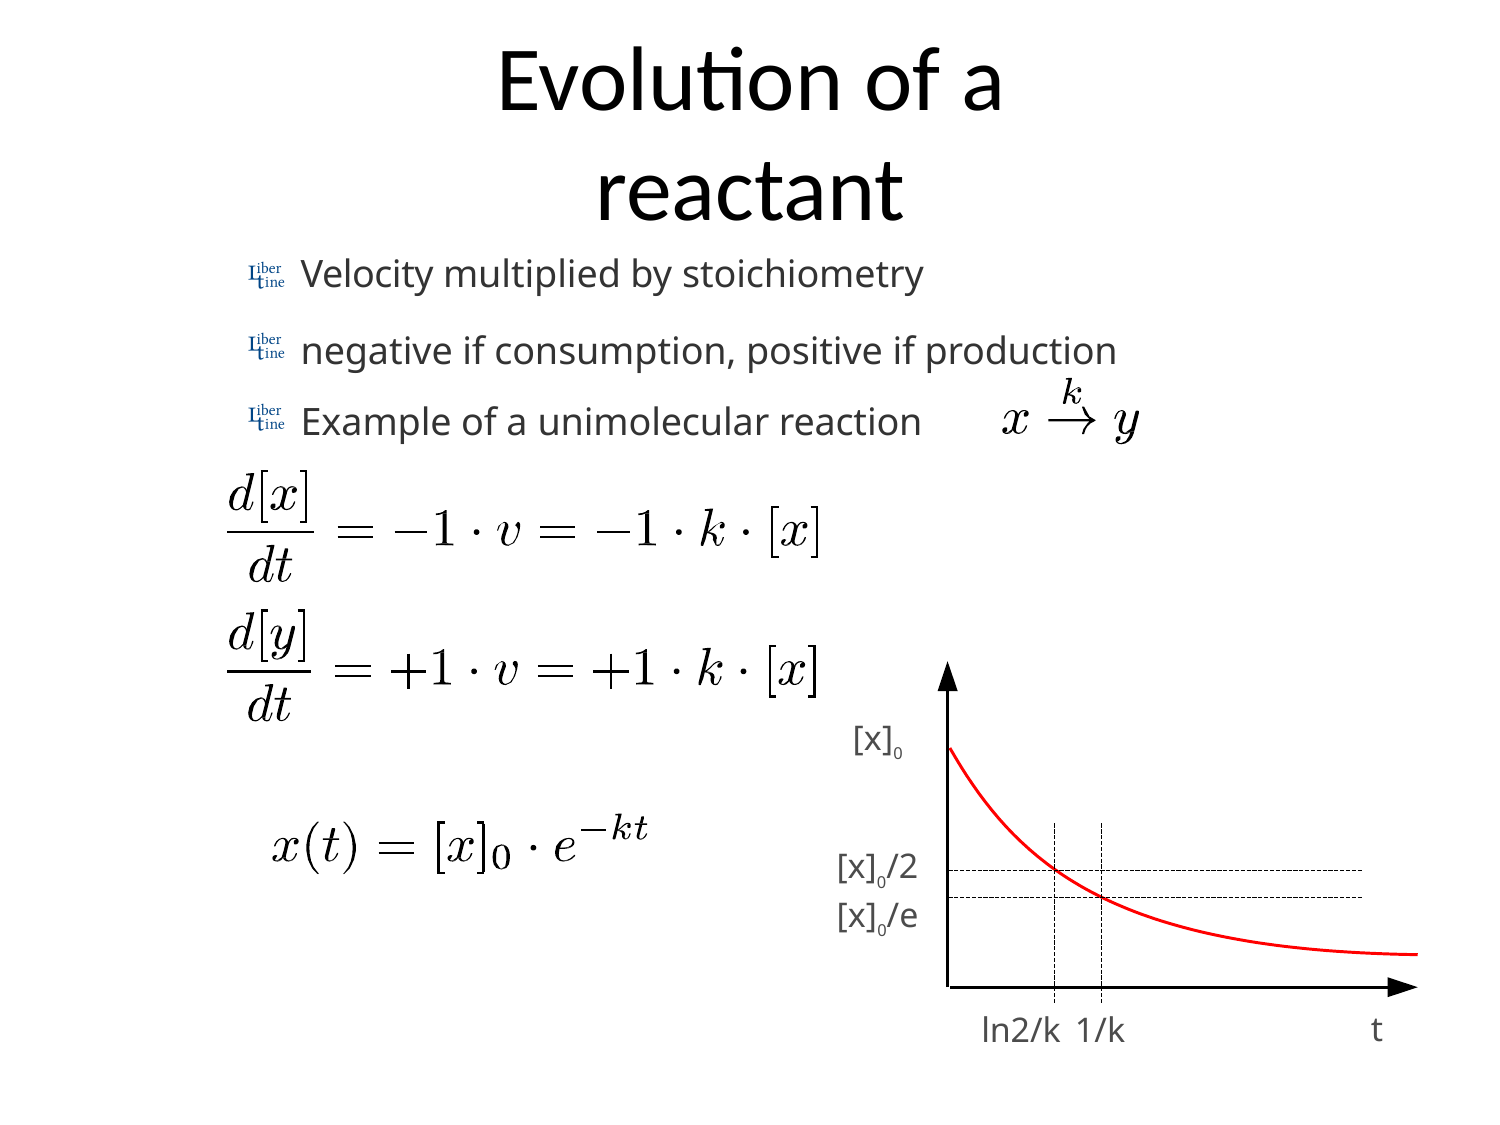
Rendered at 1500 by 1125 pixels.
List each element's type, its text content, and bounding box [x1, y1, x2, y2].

text_box [433, 649, 451, 685]
text_box [447, 837, 474, 862]
text_box  [245, 252, 265, 289]
text_box [949, 747, 1227, 870]
text_box [638, 510, 656, 546]
text_box [x]0/2 [x]0/e [834, 843, 932, 940]
text_box [700, 508, 725, 546]
text_box [698, 647, 723, 686]
text_box [635, 649, 654, 685]
text_box [740, 668, 747, 675]
text_box [275, 548, 293, 582]
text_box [1002, 377, 1139, 445]
text_box [343, 821, 356, 875]
text_box [249, 544, 275, 583]
text_box [229, 612, 255, 650]
text_box [778, 661, 806, 686]
text_box [937, 661, 958, 692]
text_box [673, 668, 680, 675]
text_box  [245, 323, 265, 360]
text_box [1103, 898, 1418, 955]
text_box [1387, 977, 1418, 998]
text_box [634, 816, 648, 840]
text_box [272, 837, 299, 862]
text_box t [1368, 1005, 1387, 1048]
text_box [322, 828, 340, 862]
title Evolution of a reactant [406, 17, 1093, 222]
text_box [781, 521, 808, 546]
text_box [435, 510, 454, 546]
text_box Velocity multiplied by stoichiometry negative if consumption, positive if production Example of a unimolecular reaction [298, 222, 1184, 444]
text_box ln2/k 1/k [979, 1006, 1138, 1050]
text_box [1102, 871, 1288, 897]
text_box [497, 521, 521, 546]
text_box [492, 844, 510, 870]
text_box [473, 529, 480, 535]
text_box [306, 821, 319, 875]
text_box [x]0 [850, 714, 914, 763]
text_box [248, 684, 274, 722]
text_box  [245, 394, 265, 430]
text_box [494, 661, 518, 686]
text_box [229, 473, 255, 511]
text_box [274, 687, 291, 722]
text_box [270, 625, 295, 660]
text_box [1056, 871, 1101, 897]
text_box [555, 837, 576, 862]
text_box [471, 668, 477, 675]
text_box [530, 844, 537, 851]
text_box [270, 486, 297, 511]
text_box [612, 813, 631, 840]
